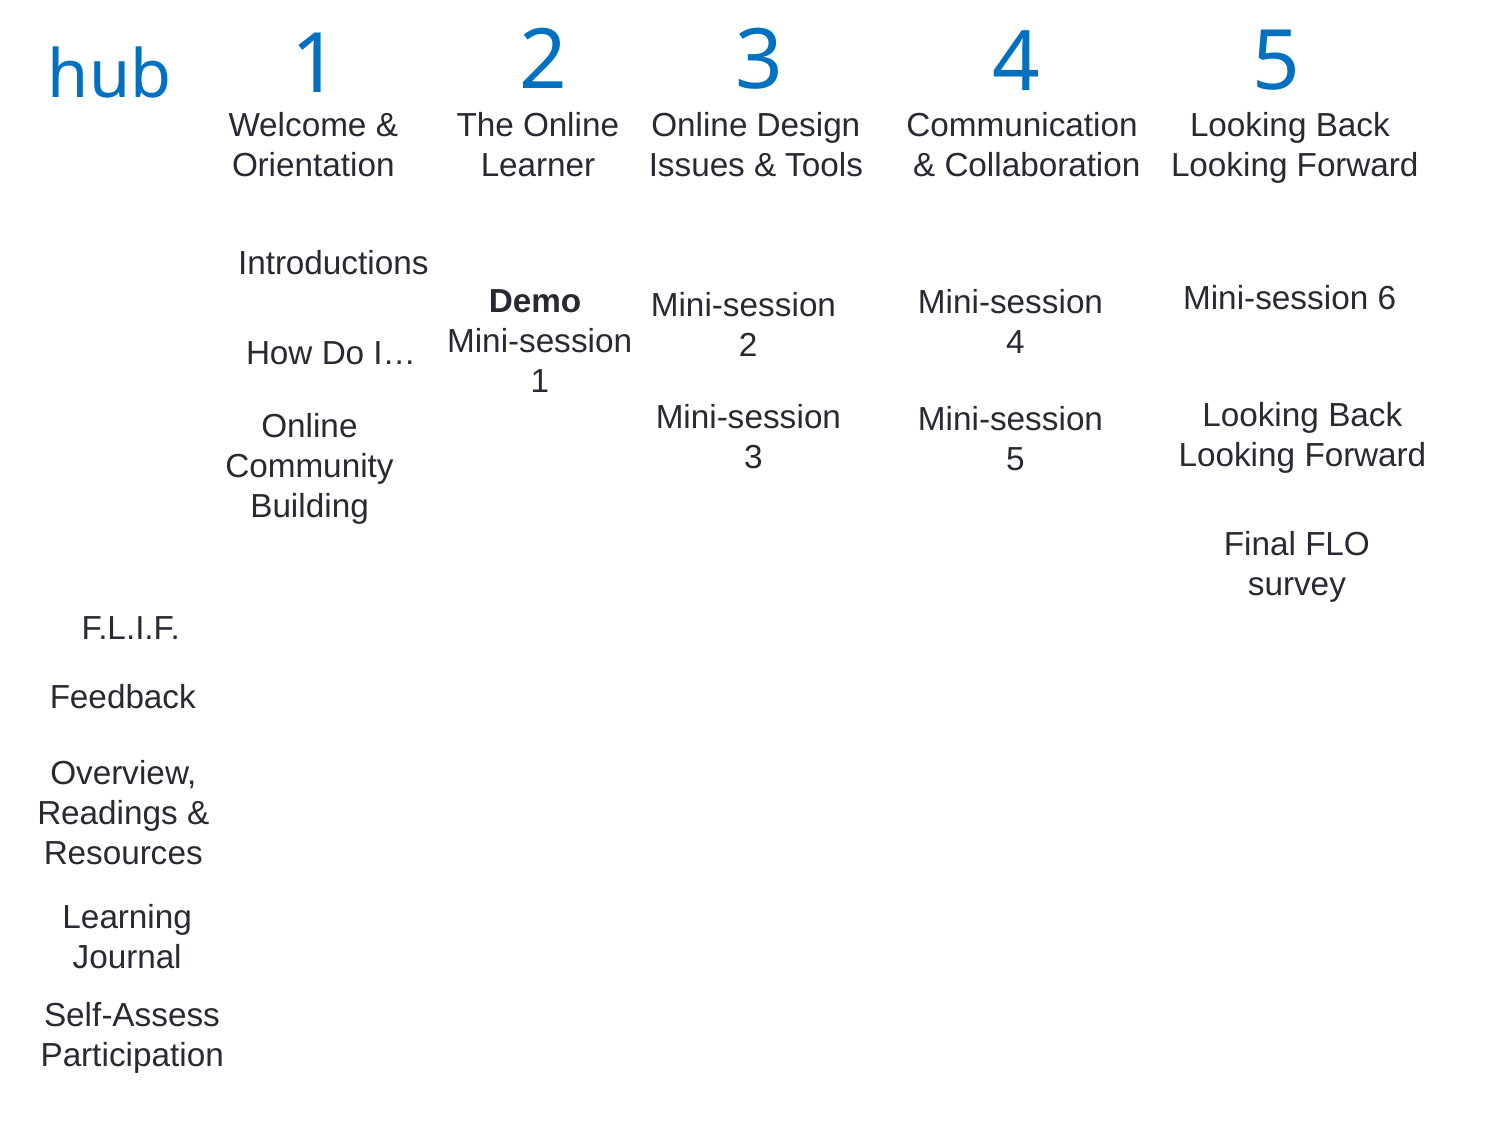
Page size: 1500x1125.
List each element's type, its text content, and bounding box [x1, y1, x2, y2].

text_box Mini-session 4 [884, 272, 1147, 368]
text_box Self-Assess Participation [1, 986, 264, 1081]
text_box F.L.I.F. [0, 598, 262, 654]
text_box Mini-session 2 [617, 275, 880, 371]
text_box Demo Mini-session 1 [408, 272, 671, 407]
text_box Online Community Building [178, 397, 441, 532]
text_box Looking Back Looking Forward [1151, 96, 1439, 191]
text_box 3 [720, 0, 797, 96]
text_box Introductions [202, 233, 465, 289]
text_box hub [33, 23, 222, 119]
text_box 5 [1237, 0, 1315, 96]
text_box Feedback [0, 667, 254, 723]
text_box Final FLO survey [1166, 515, 1428, 610]
text_box Online Design Issues & Tools [604, 96, 867, 191]
text_box Mini-session 5 [884, 390, 1147, 485]
text_box How Do I… [200, 323, 408, 379]
text_box 1 [276, 2, 353, 96]
text_box Communication & Collaboration [867, 96, 1151, 191]
text_box 4 [977, 0, 1055, 96]
text_box Mini-session 3 [622, 387, 885, 483]
text_box Overview, Readings & Resources [0, 743, 255, 879]
text_box Looking Back Looking Forward [1150, 385, 1455, 481]
text_box Learning Journal [0, 887, 259, 983]
text_box Welcome & Orientation [182, 96, 407, 191]
text_box Mini-session 6 [1158, 269, 1421, 324]
text_box 2 [505, 0, 582, 96]
text_box The Online Learner [407, 96, 604, 191]
